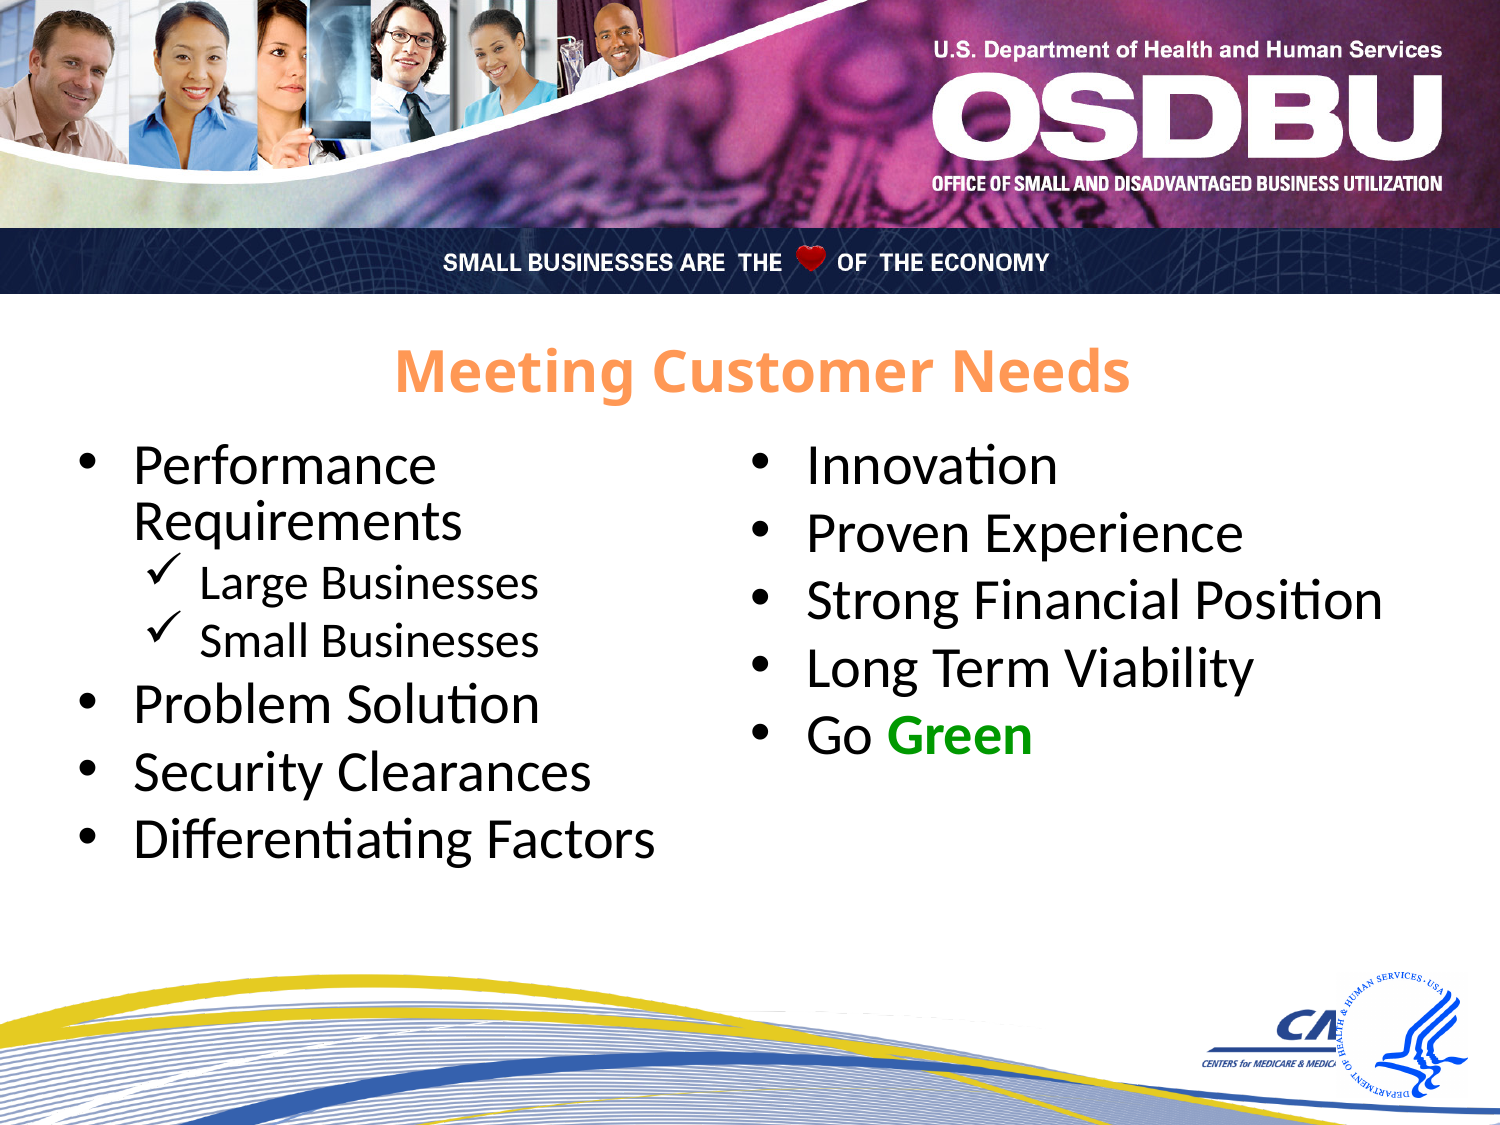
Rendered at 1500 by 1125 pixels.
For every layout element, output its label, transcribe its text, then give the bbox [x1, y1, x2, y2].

picture [0, 0, 1500, 1125]
text_box Performance Requirements Large Businesses Small Businesses Problem Solution Security Clearances Differentiating Factors Innovation Proven Experience Strong Financial Position Long Term Viability Go Green [62, 432, 1438, 1050]
title Meeting Customer Needs [87, 302, 1439, 463]
